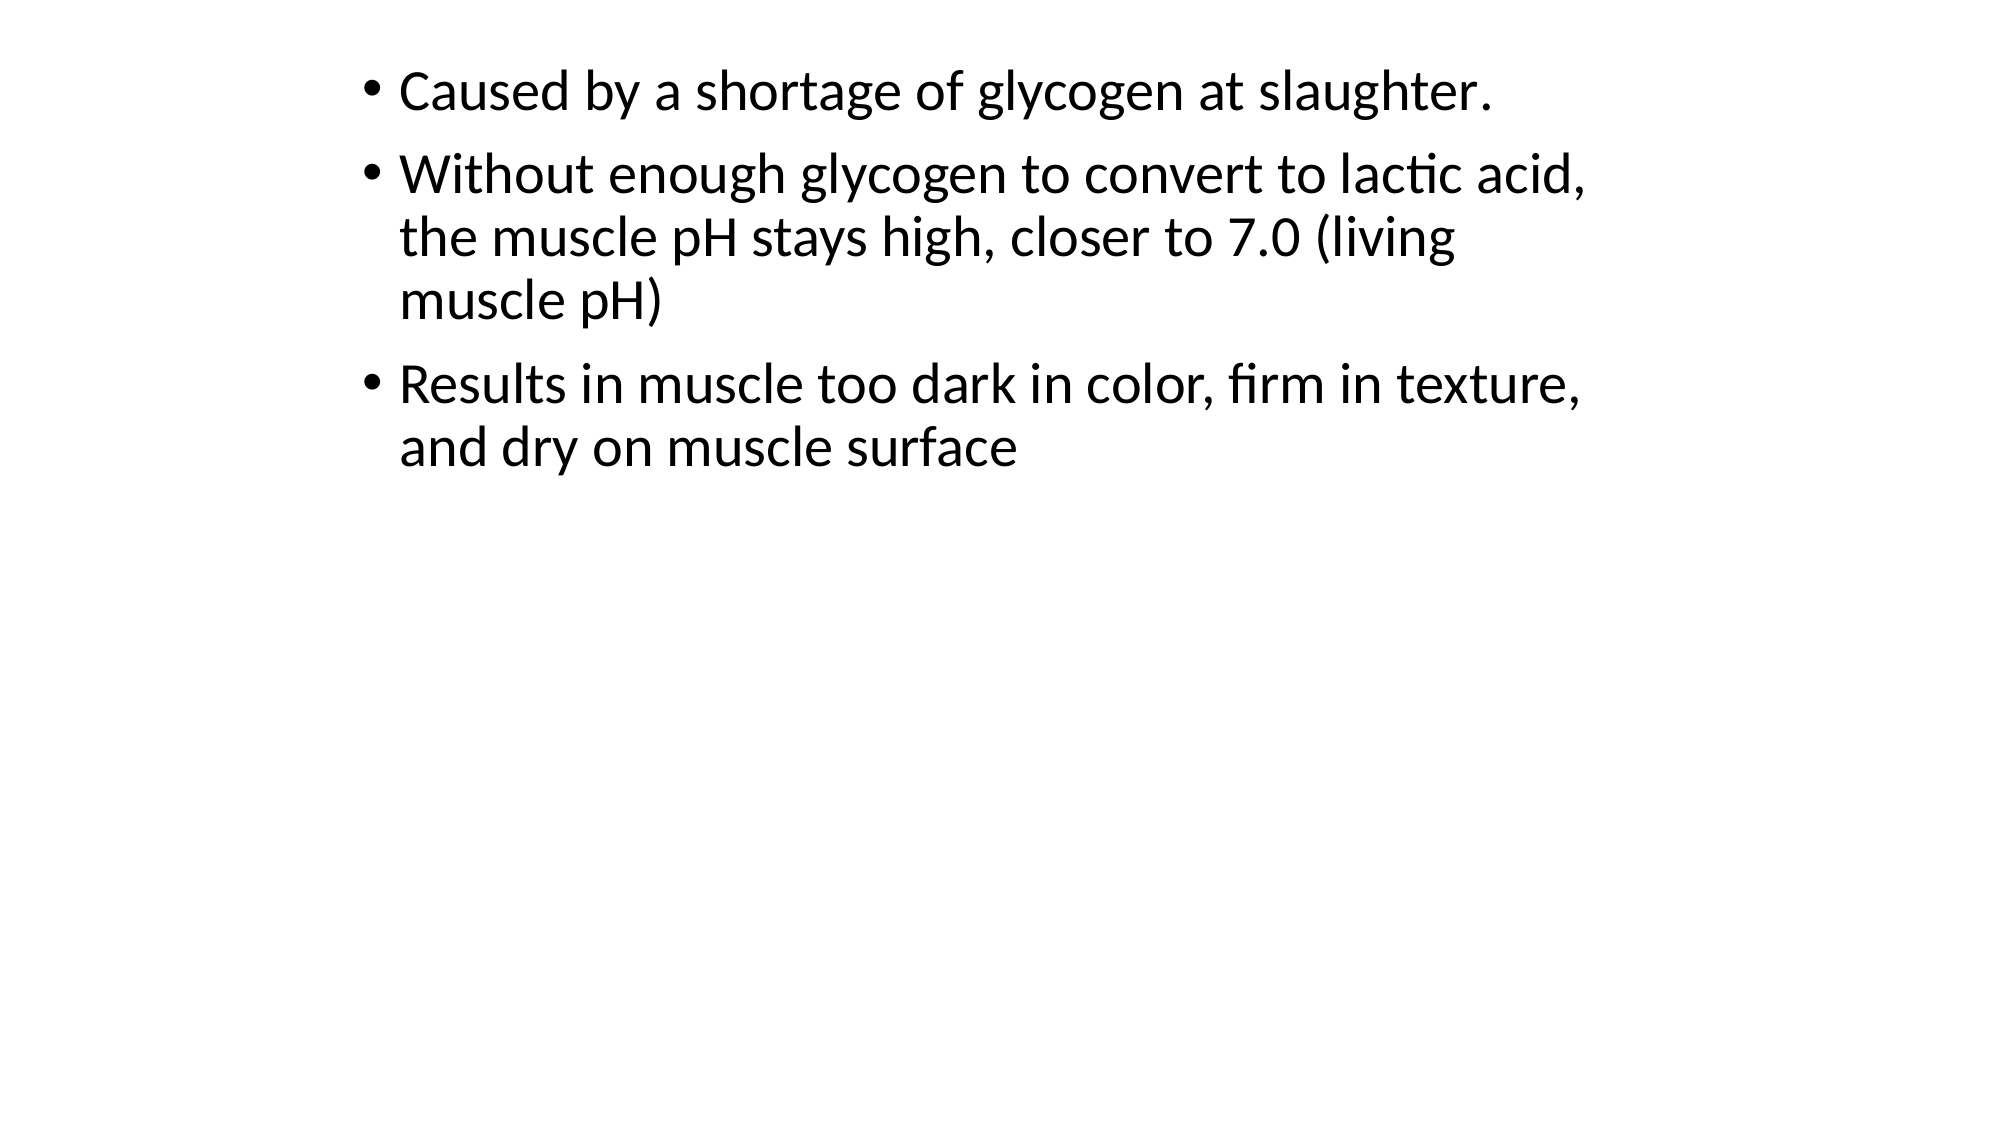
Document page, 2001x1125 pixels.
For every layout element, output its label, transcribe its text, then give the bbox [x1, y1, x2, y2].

list Caused by a shortage of glycogen at slaughter. Without enough glycogen to convert to lactic acid, the muscle pH stays high, closer to 7.0 (living muscle pH) Results in muscle too dark in color, firm in texture, and dry on muscle surface [347, 52, 1641, 497]
